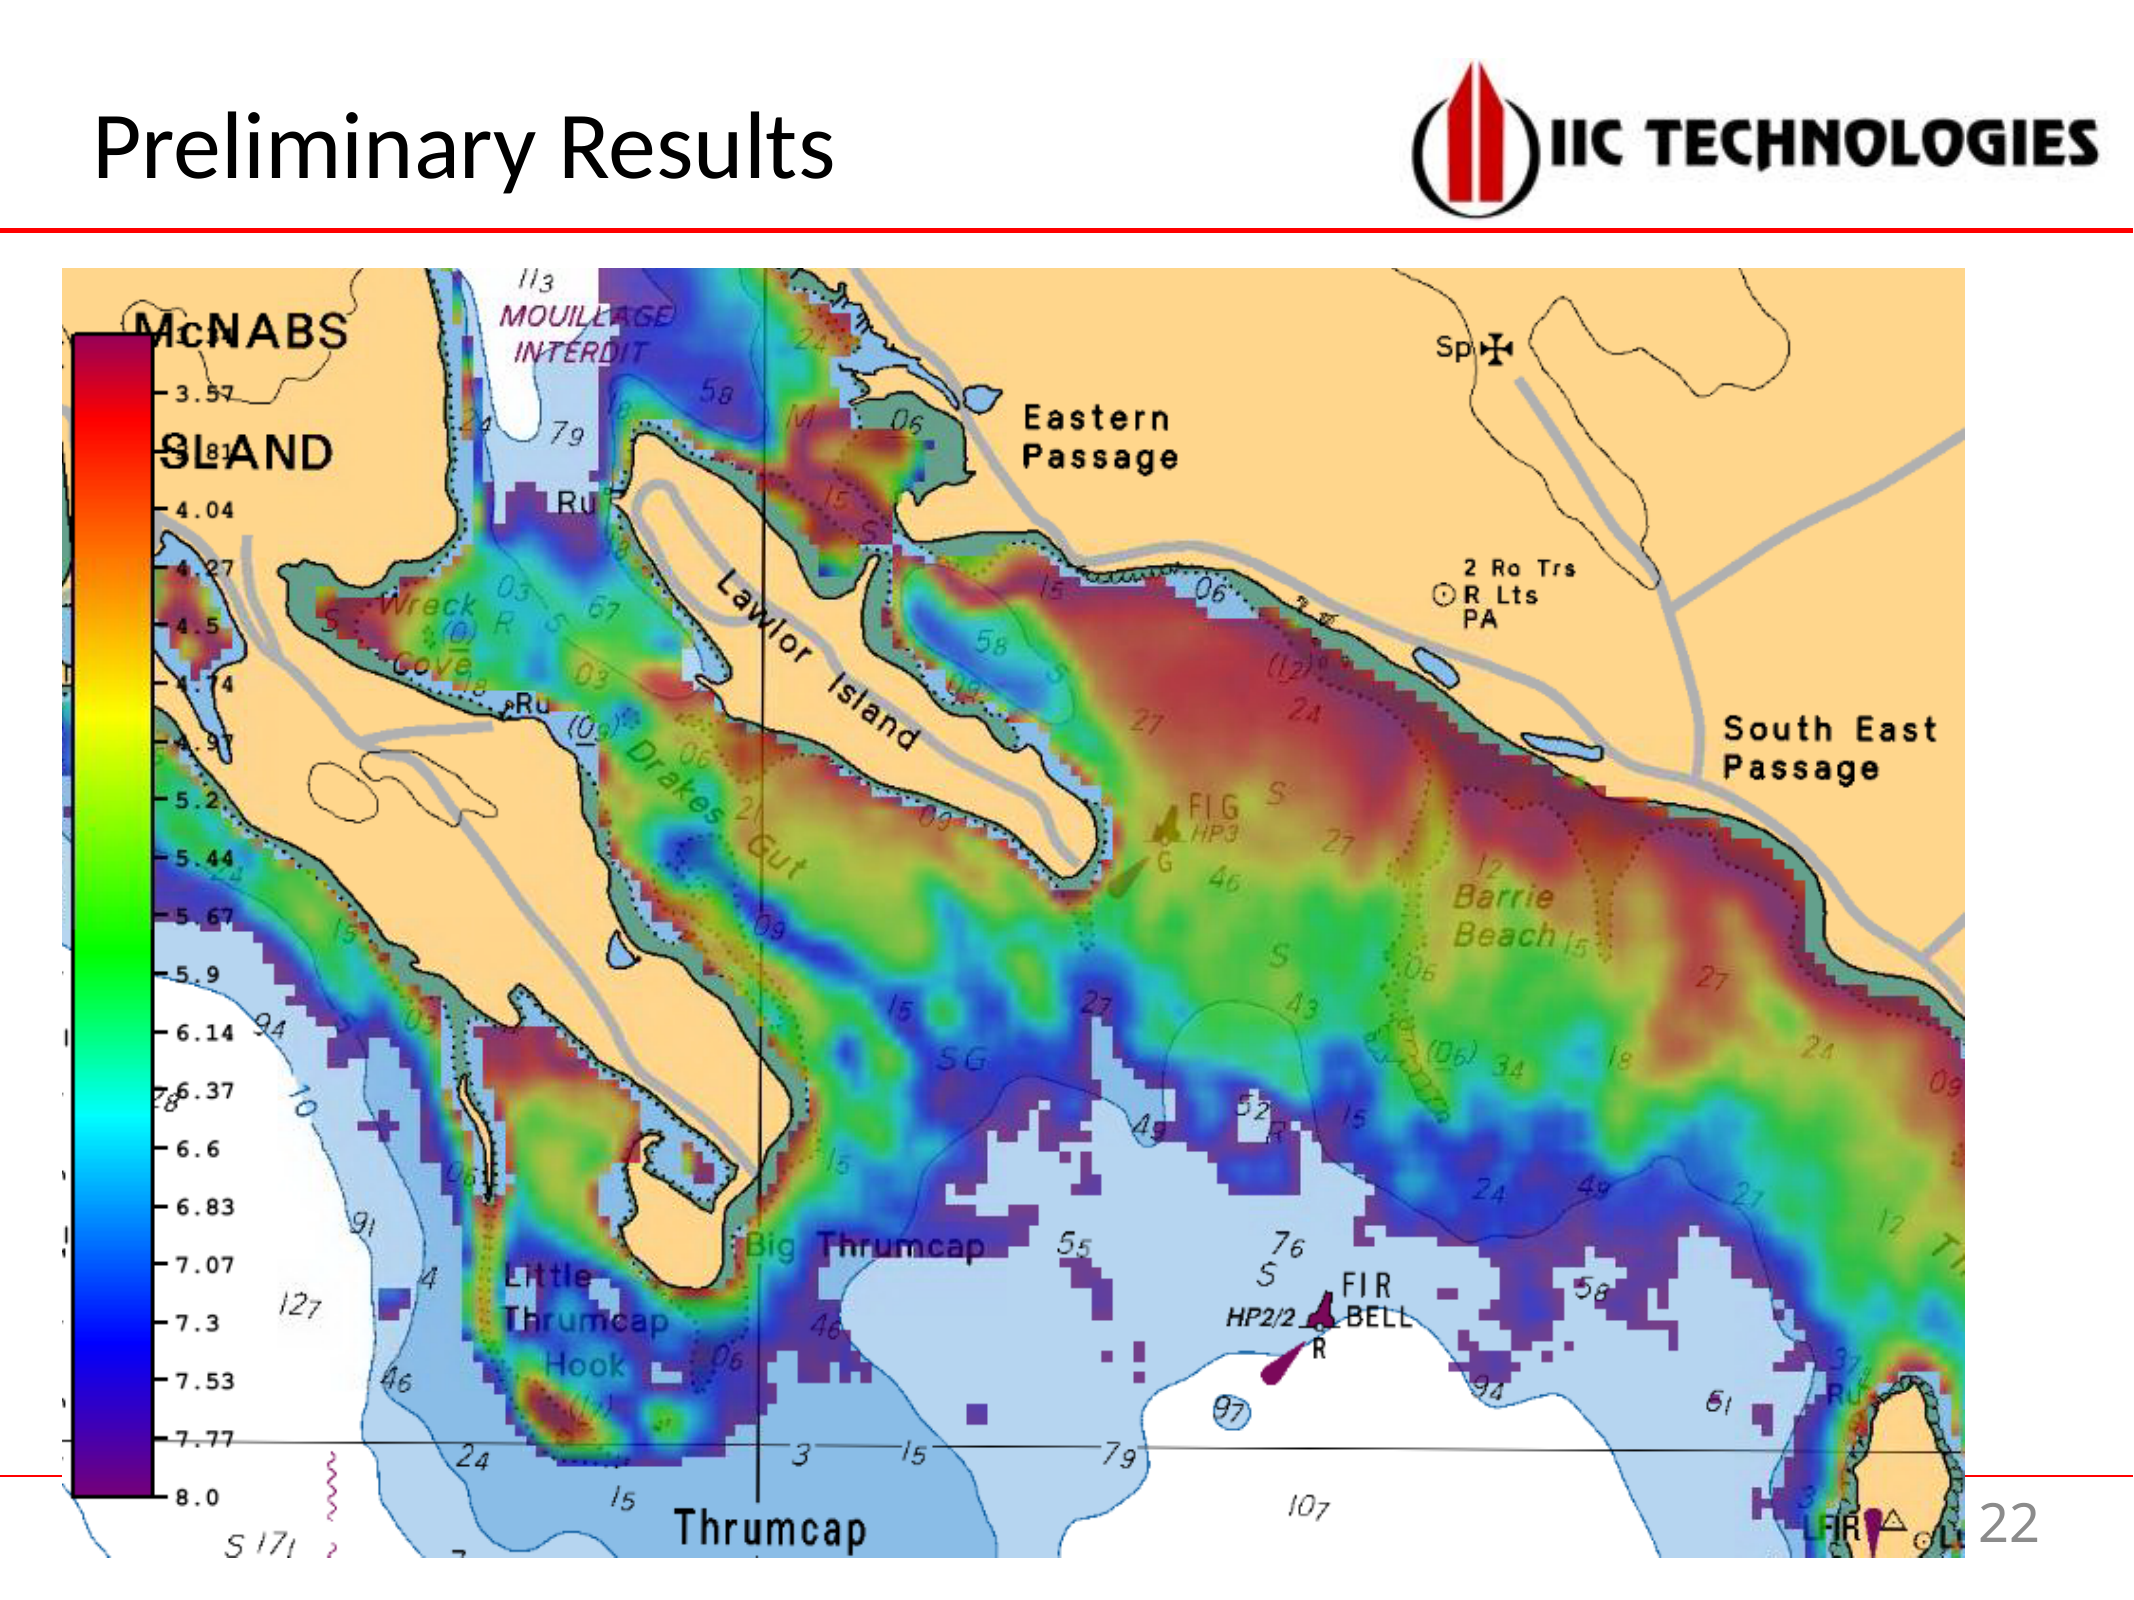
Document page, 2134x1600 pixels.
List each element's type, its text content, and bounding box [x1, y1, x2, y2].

slide_number 22 [1564, 1483, 2063, 1569]
picture [62, 268, 1965, 1559]
title Preliminary Results [71, 69, 1386, 212]
list Chart Comparison [71, 266, 2063, 1458]
picture [1399, 58, 2116, 223]
